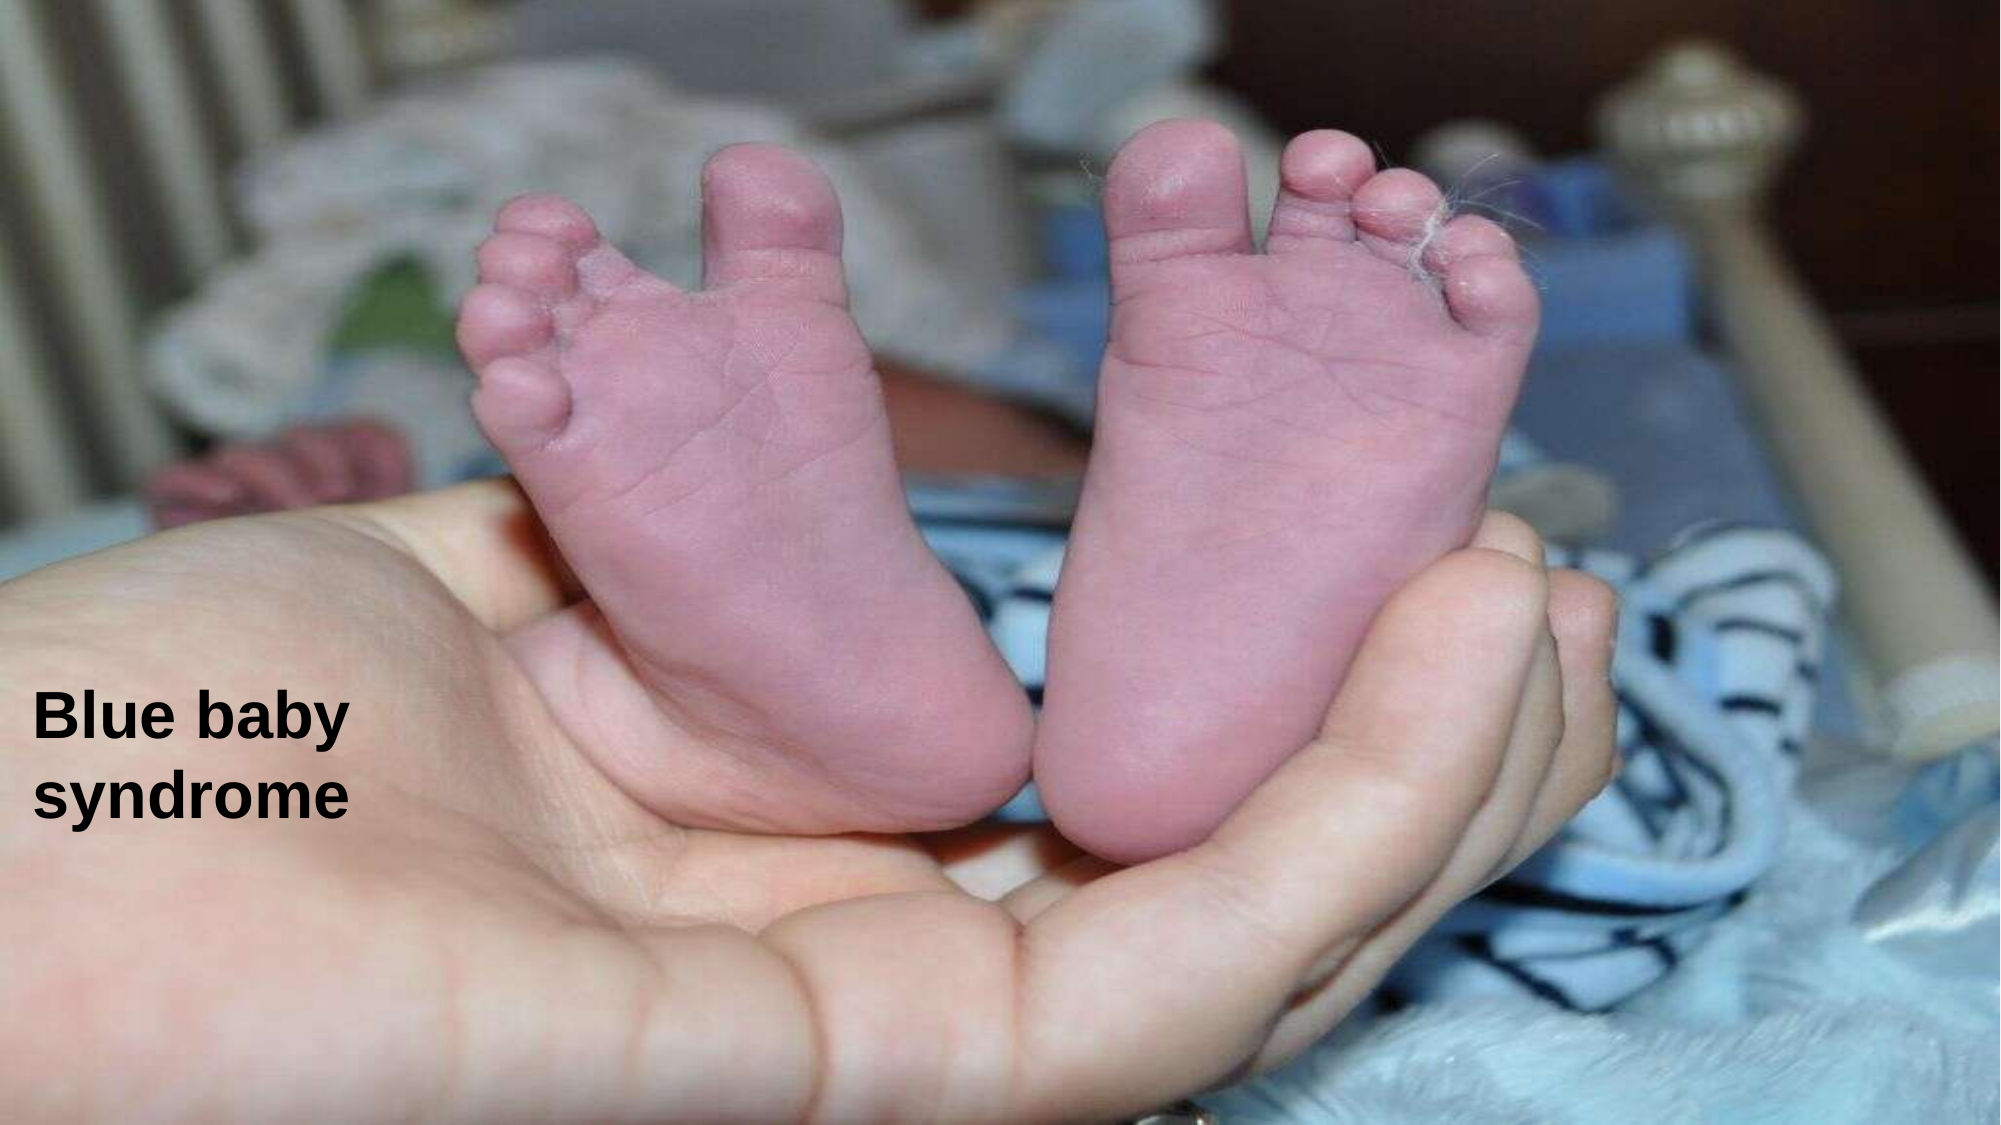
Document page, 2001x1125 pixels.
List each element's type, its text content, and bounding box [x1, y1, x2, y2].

picture [0, 0, 2001, 1125]
text_box Blue baby syndrome [17, 664, 497, 840]
